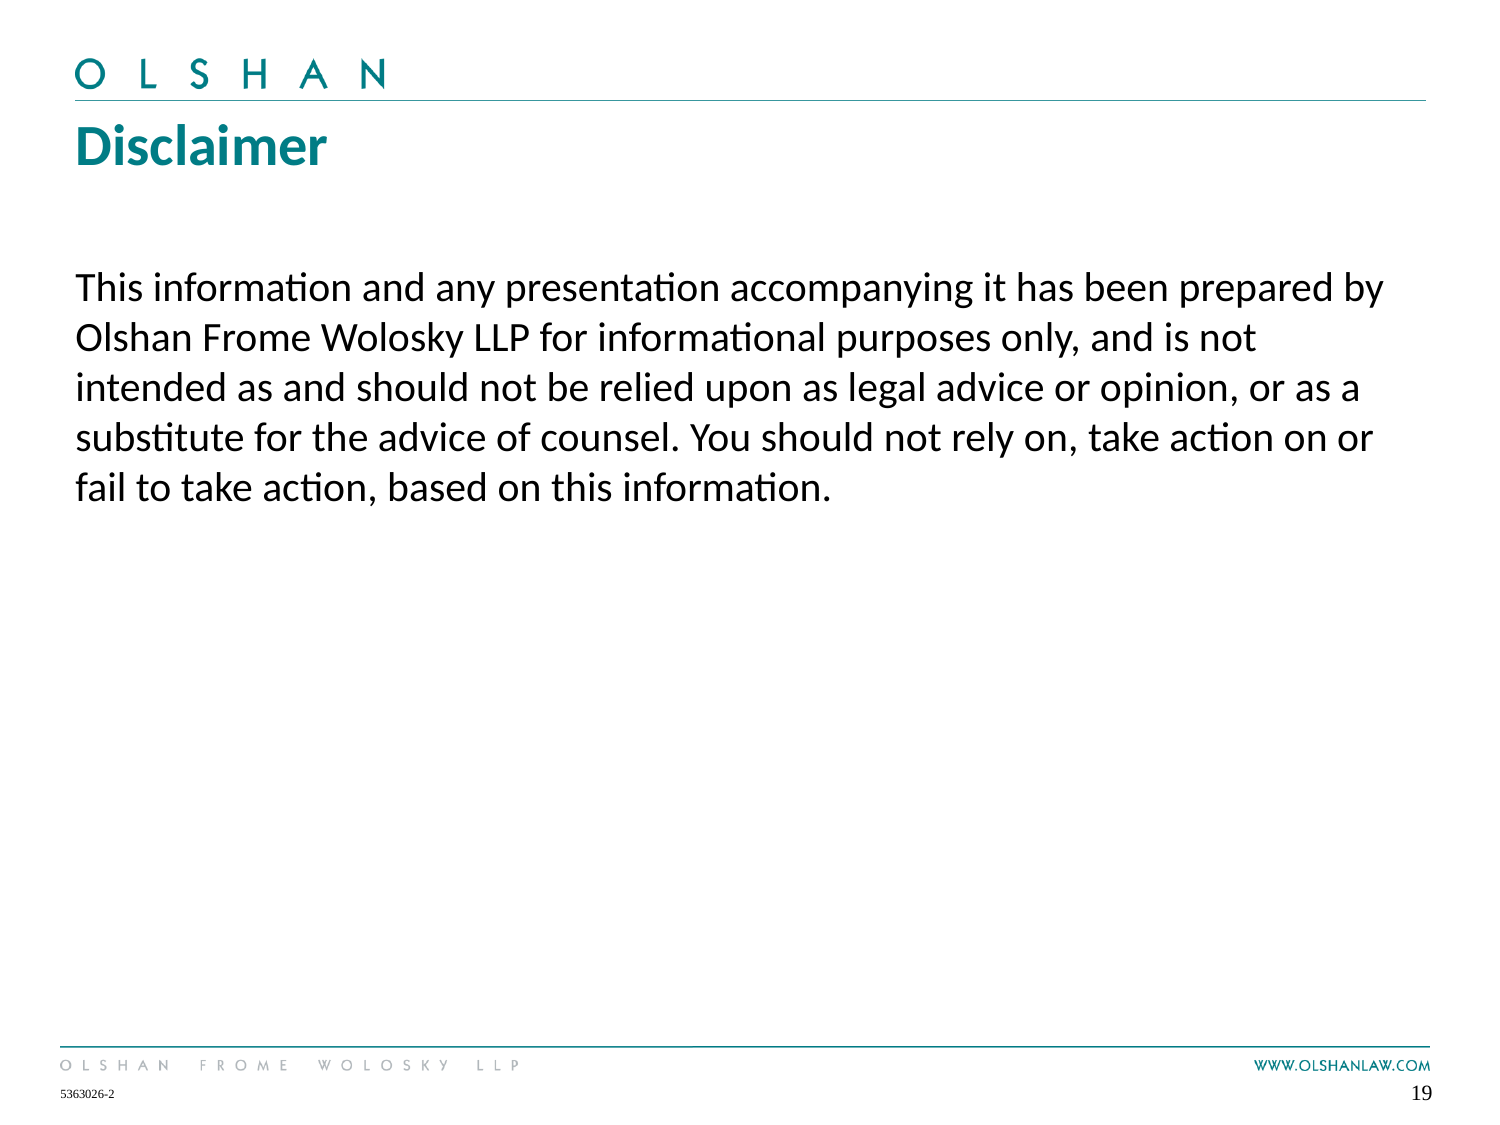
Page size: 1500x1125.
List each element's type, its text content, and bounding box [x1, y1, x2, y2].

title Disclaimer [60, 99, 1426, 252]
picture [60, 1046, 1430, 1071]
slide_number 19 [1135, 1070, 1449, 1109]
list This information and any presentation accompanying it has been prepared by Olshan Frome Wolosky LLP for informational purposes only, and is not intended as and should not be relied upon as legal advice or opinion, or as a substitute for the advice of counsel. You should not rely on, take action on or fail to take action, based on this information. [60, 252, 1426, 1047]
picture [75, 58, 1426, 99]
